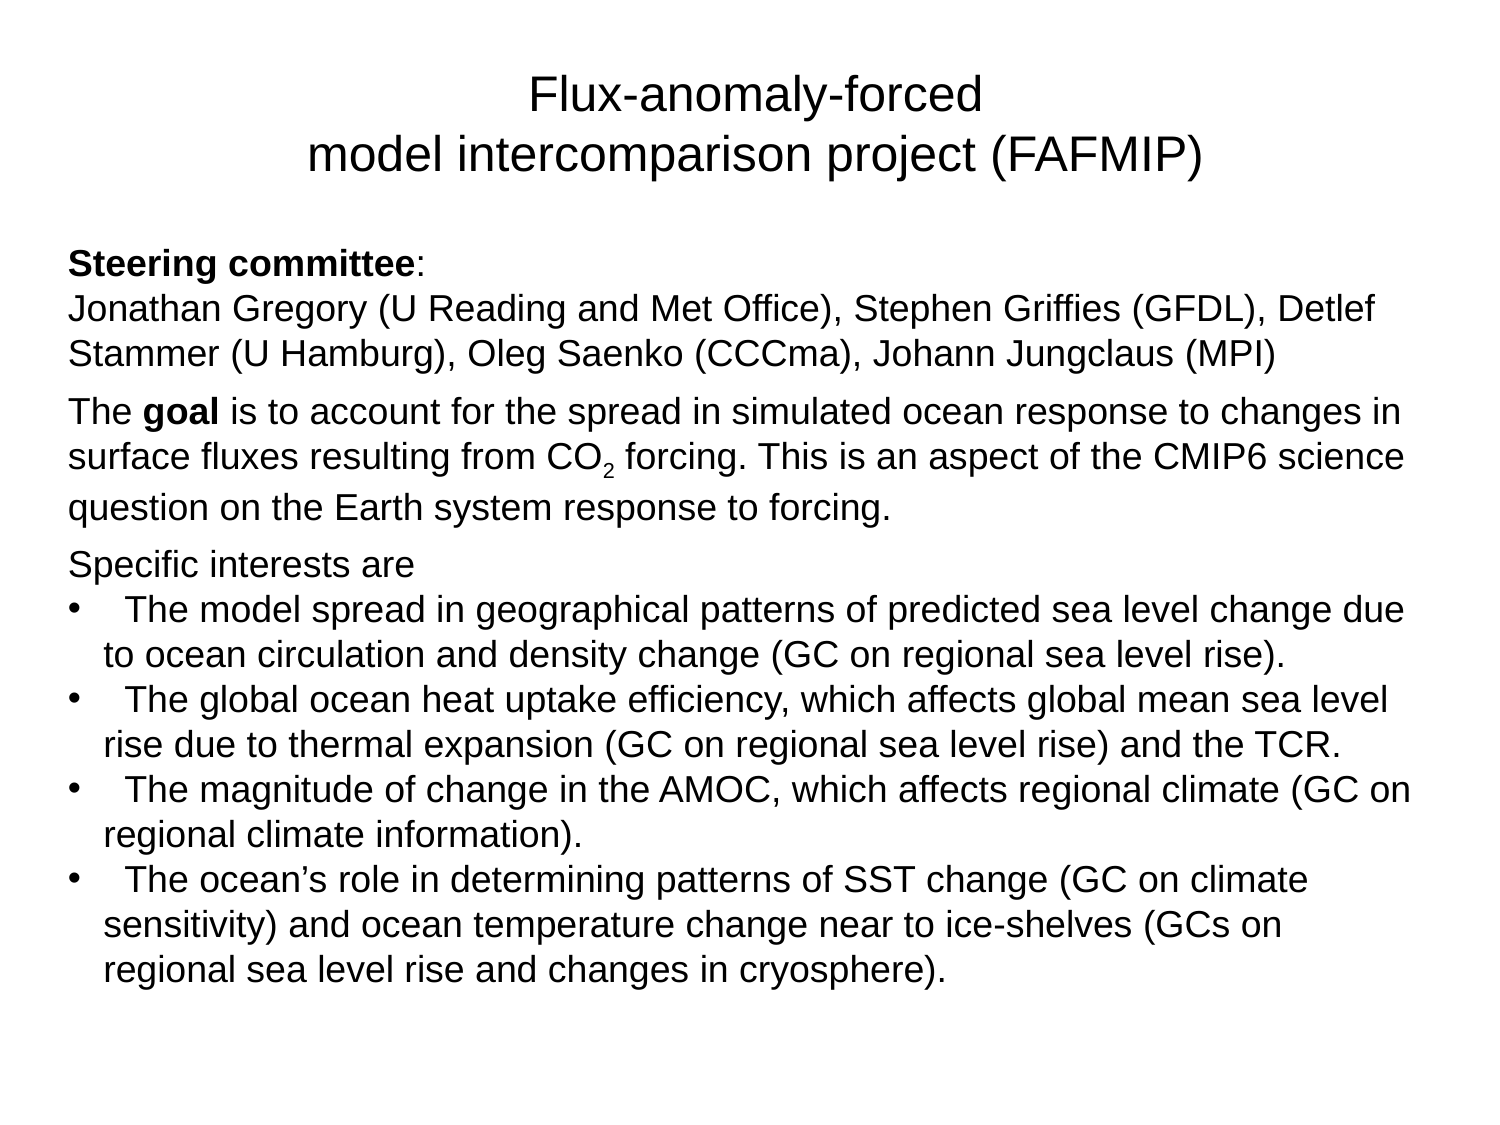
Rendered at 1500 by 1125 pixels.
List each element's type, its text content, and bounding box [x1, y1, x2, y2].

text_box Steering committee: Jonathan Gregory (U Reading and Met Office), Stephen Griffies (GFDL), Detlef Stammer (U Hamburg), Oleg Saenko (CCCma), Johann Jungclaus (MPI) The goal is to account for the spread in simulated ocean response to changes in surface fluxes resulting from CO2 forcing. This is an aspect of the CMIP6 science question on the Earth system response to forcing. Specific interests are The model spread in geographical patterns of predicted sea level change due to ocean circulation and density change (GC on regional sea level rise). The global ocean heat uptake efficiency, which affects global mean sea level rise due to thermal expansion (GC on regional sea level rise) and the TCR. The magnitude of change in the AMOC, which affects regional climate (GC on regional climate information). The ocean’s role in determining patterns of SST change (GC on climate sensitivity) and ocean temperature change near to ice-shelves (GCs on regional sea level rise and changes in cryosphere). [53, 231, 1436, 998]
text_box Flux-anomaly-forced model intercomparison project (FAFMIP) [147, 54, 1365, 190]
